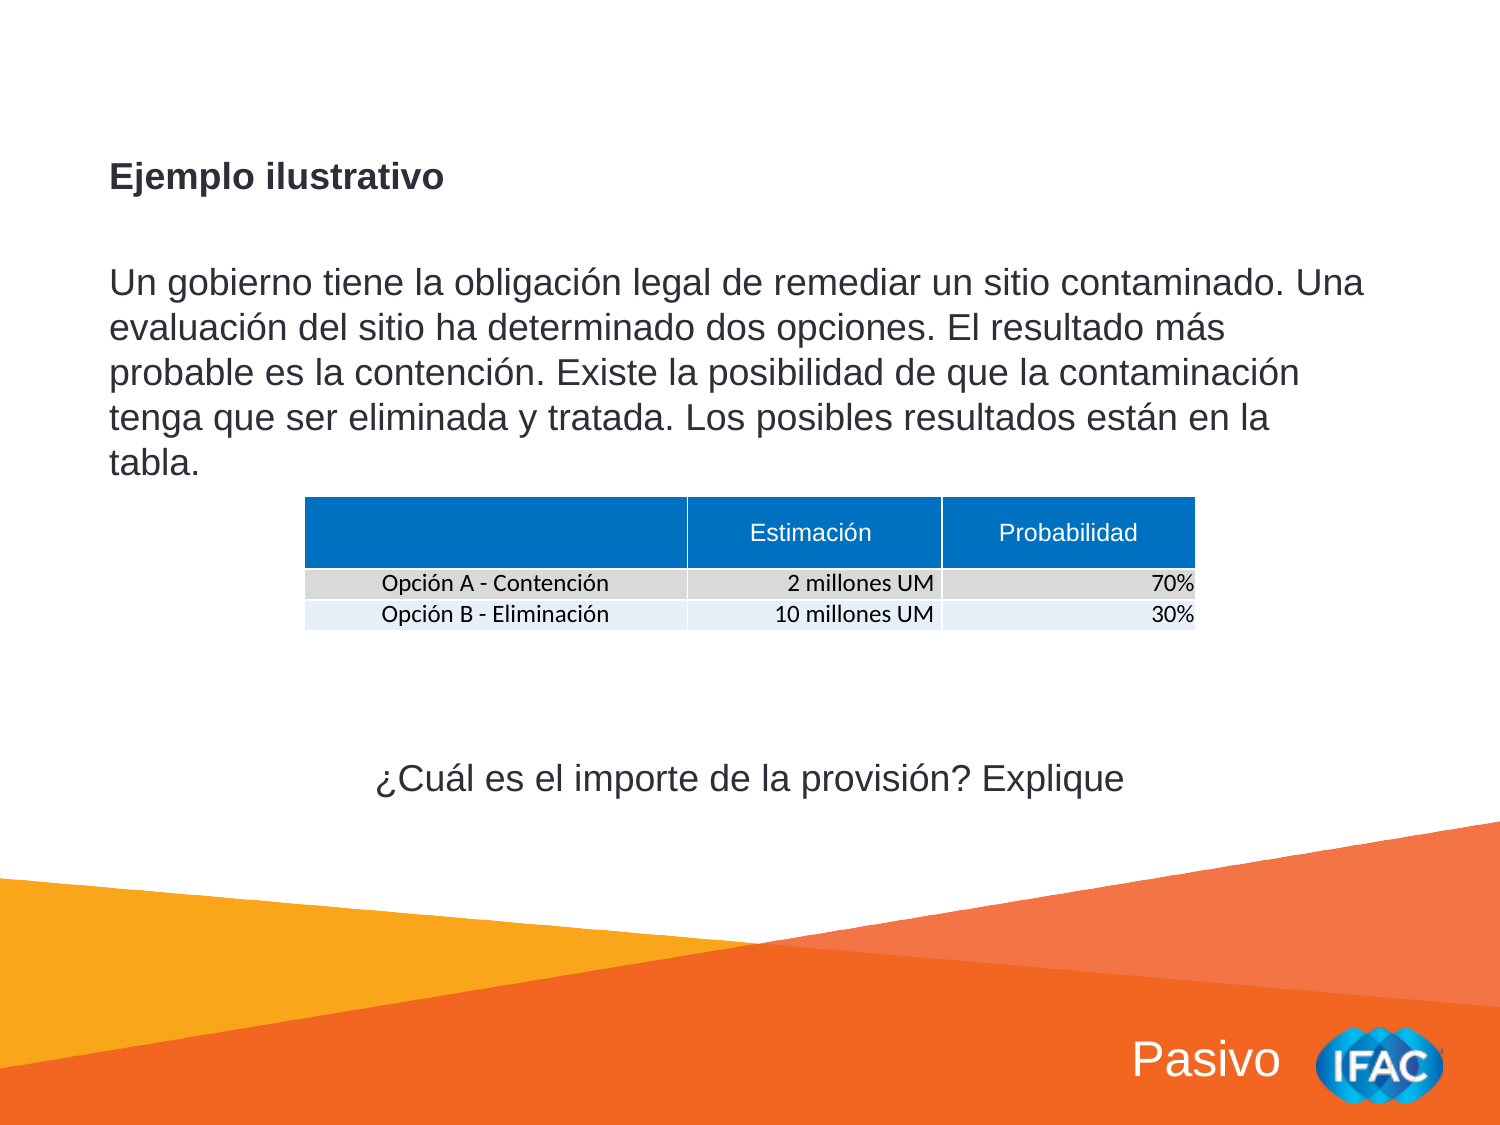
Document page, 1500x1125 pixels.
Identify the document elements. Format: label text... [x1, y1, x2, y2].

table_cell 2 millones UM [688, 570, 941, 599]
table_cell 10 millones UM [688, 601, 941, 630]
text_box ¿Cuál es el importe de la provisión? Explique [203, 746, 1297, 806]
table_cell Opción A - Contención [305, 570, 687, 599]
table_cell Opción B - Eliminación [305, 601, 687, 630]
picture [0, 453, 1500, 1125]
text_box Pasivo [87, 1018, 1296, 1094]
table_cell 30% [943, 601, 1195, 630]
text_box Ejemplo ilustrativo Un gobierno tiene la obligación legal de remediar un sitio contaminado. Una evaluación del sitio ha determinado dos opciones. El resultado más probable es la contención. Existe la posibilidad de que la contaminación tenga que ser eliminada y tratada. Los posibles resultados están en la tabla. [94, 144, 1382, 581]
table_cell 70% [943, 570, 1195, 599]
table_header Probabilidad [943, 497, 1195, 568]
table_header [305, 497, 687, 568]
table_header Estimación [688, 497, 941, 568]
